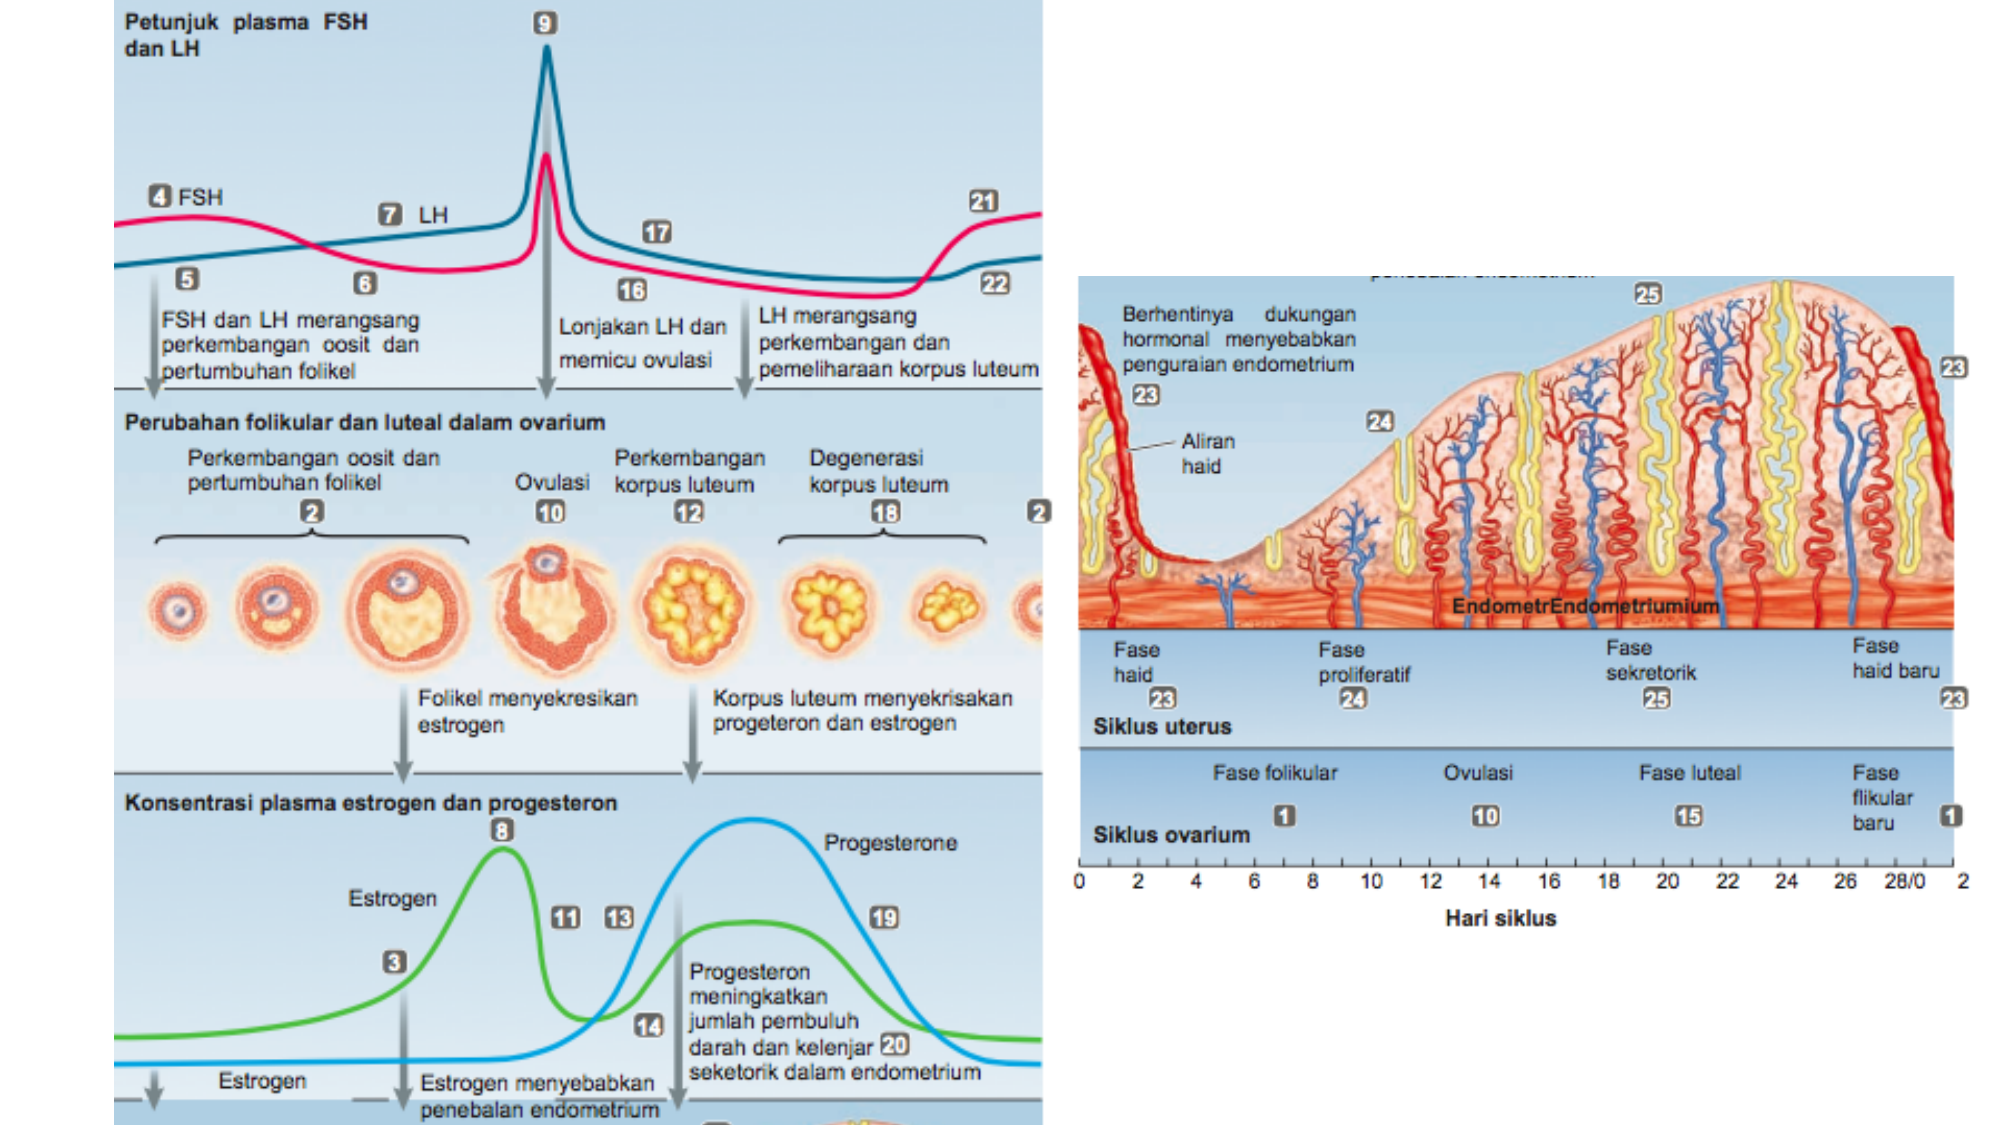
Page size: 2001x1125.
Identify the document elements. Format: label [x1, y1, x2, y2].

picture [1058, 275, 1988, 937]
list [114, 0, 1059, 1125]
